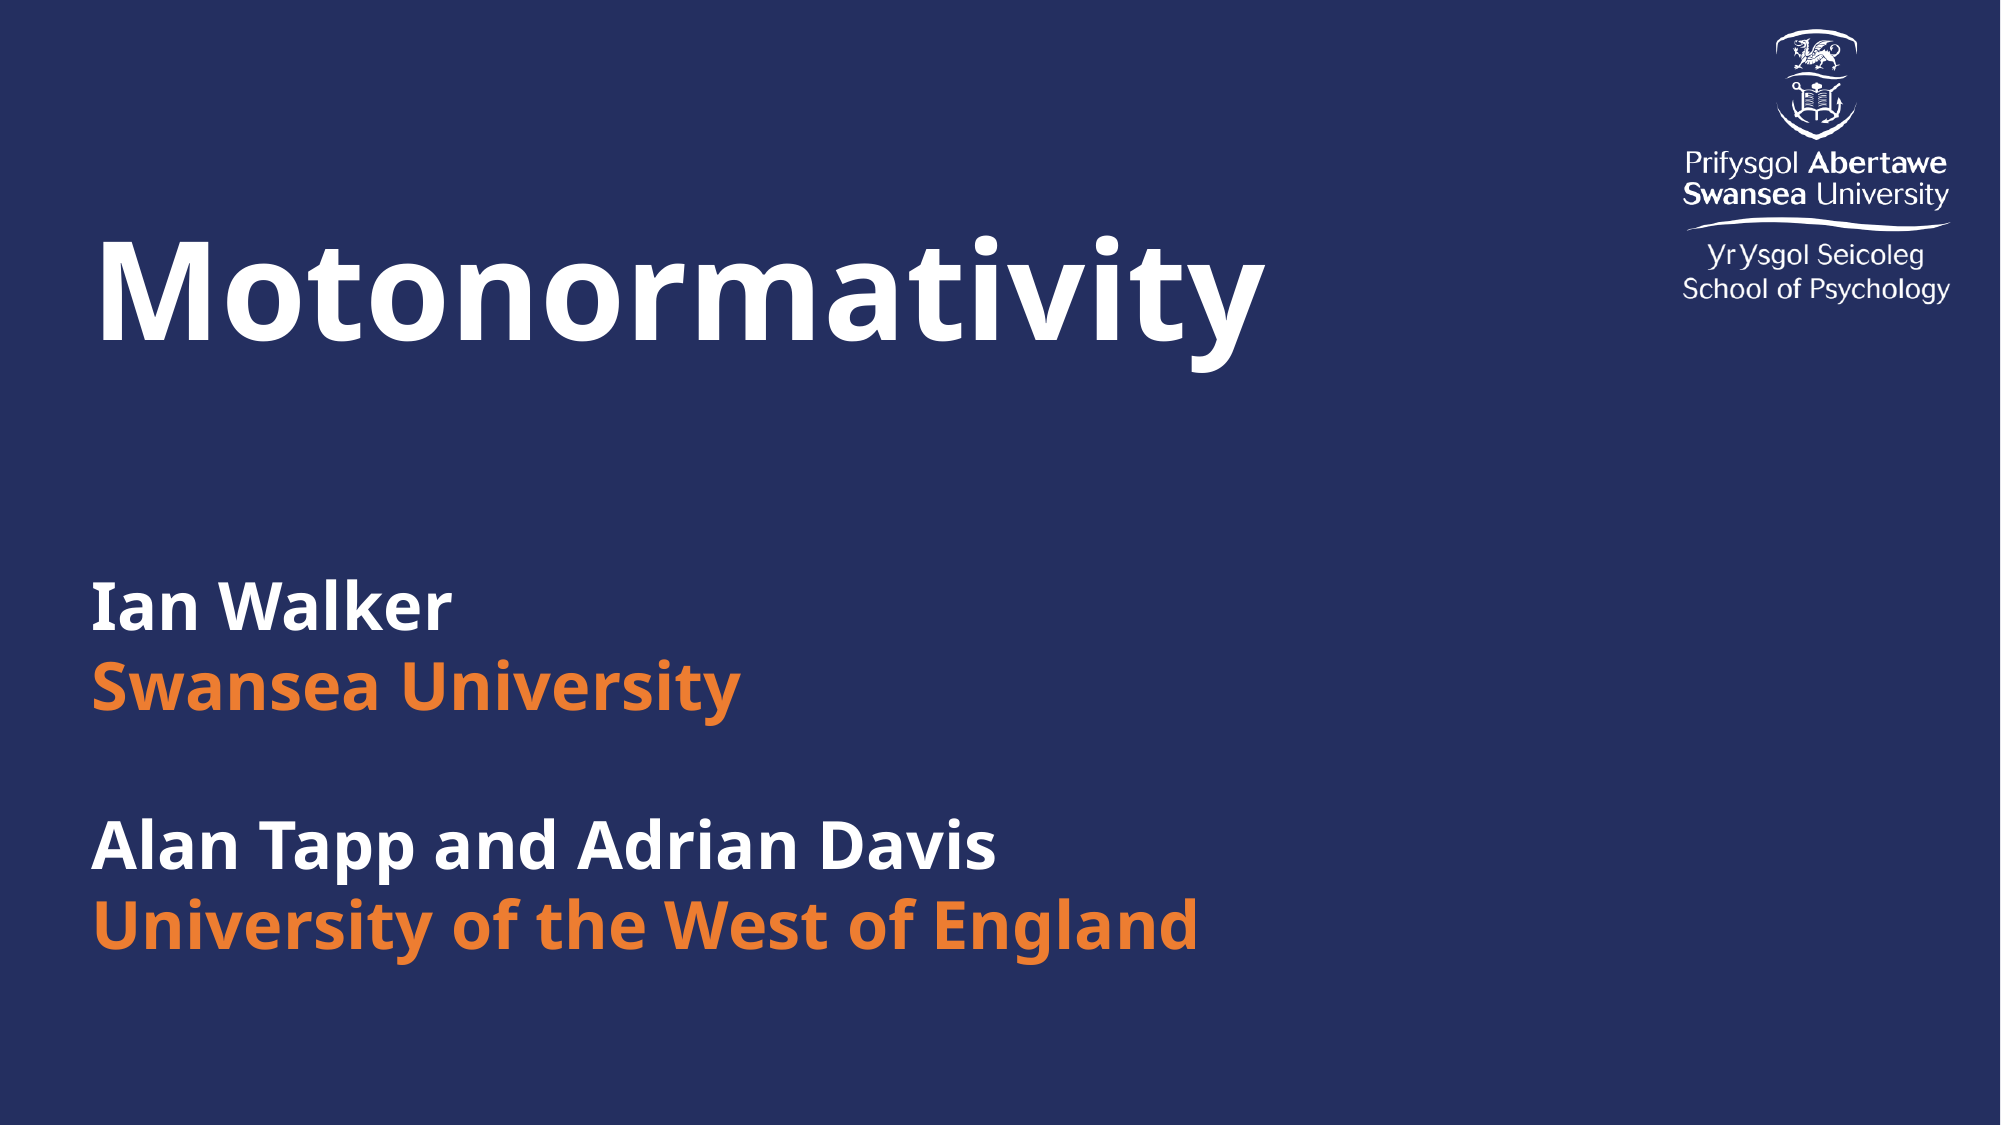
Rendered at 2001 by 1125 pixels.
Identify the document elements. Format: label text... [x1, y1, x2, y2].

text_box Motonormativity [76, 195, 1660, 376]
text_box Ian Walker Swansea University Alan Tapp and Adrian Davis University of the West of England [76, 555, 1660, 971]
